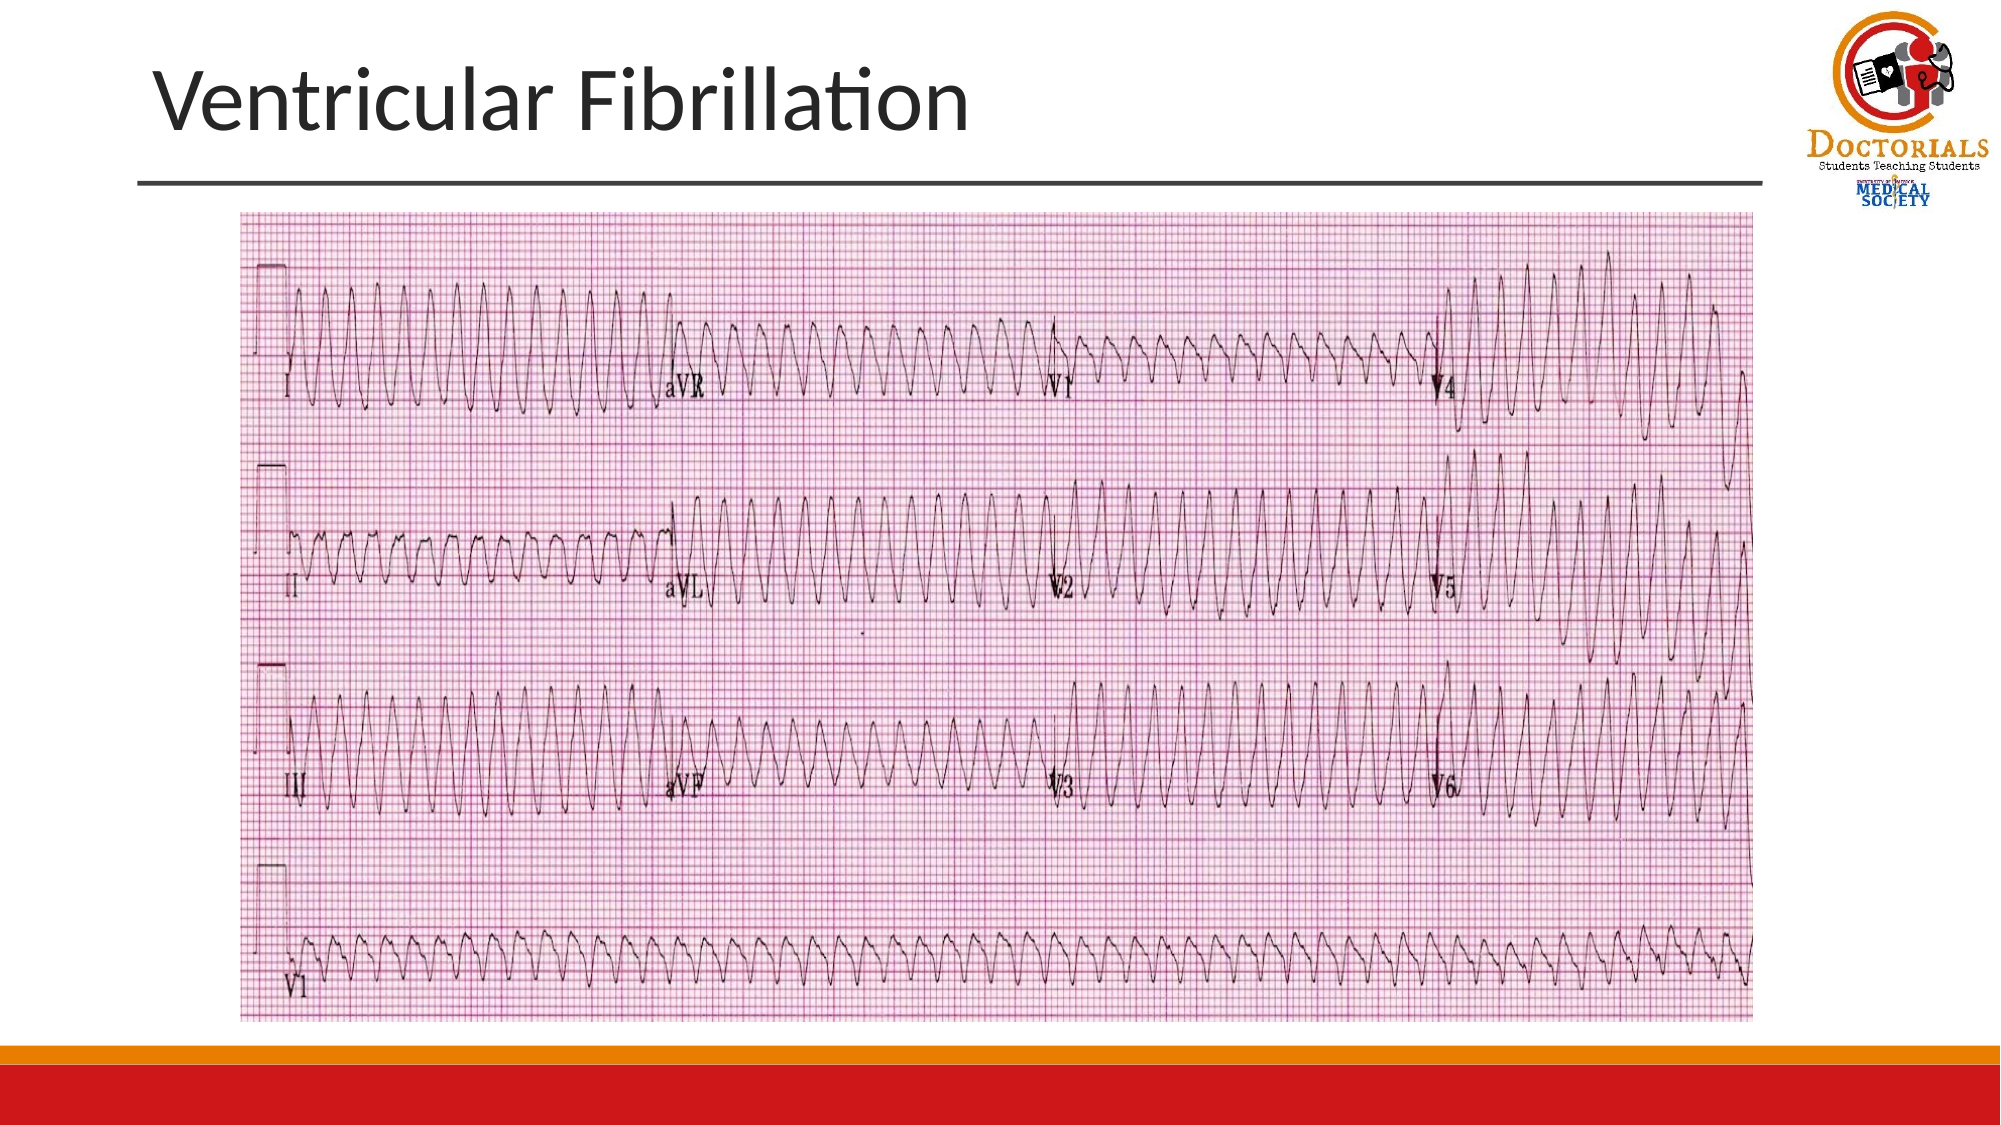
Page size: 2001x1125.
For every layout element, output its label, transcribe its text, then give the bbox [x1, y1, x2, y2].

title Ventricular Fibrillation [150, 36, 1213, 227]
text_box [240, 212, 1753, 1022]
picture [1801, 6, 1995, 214]
